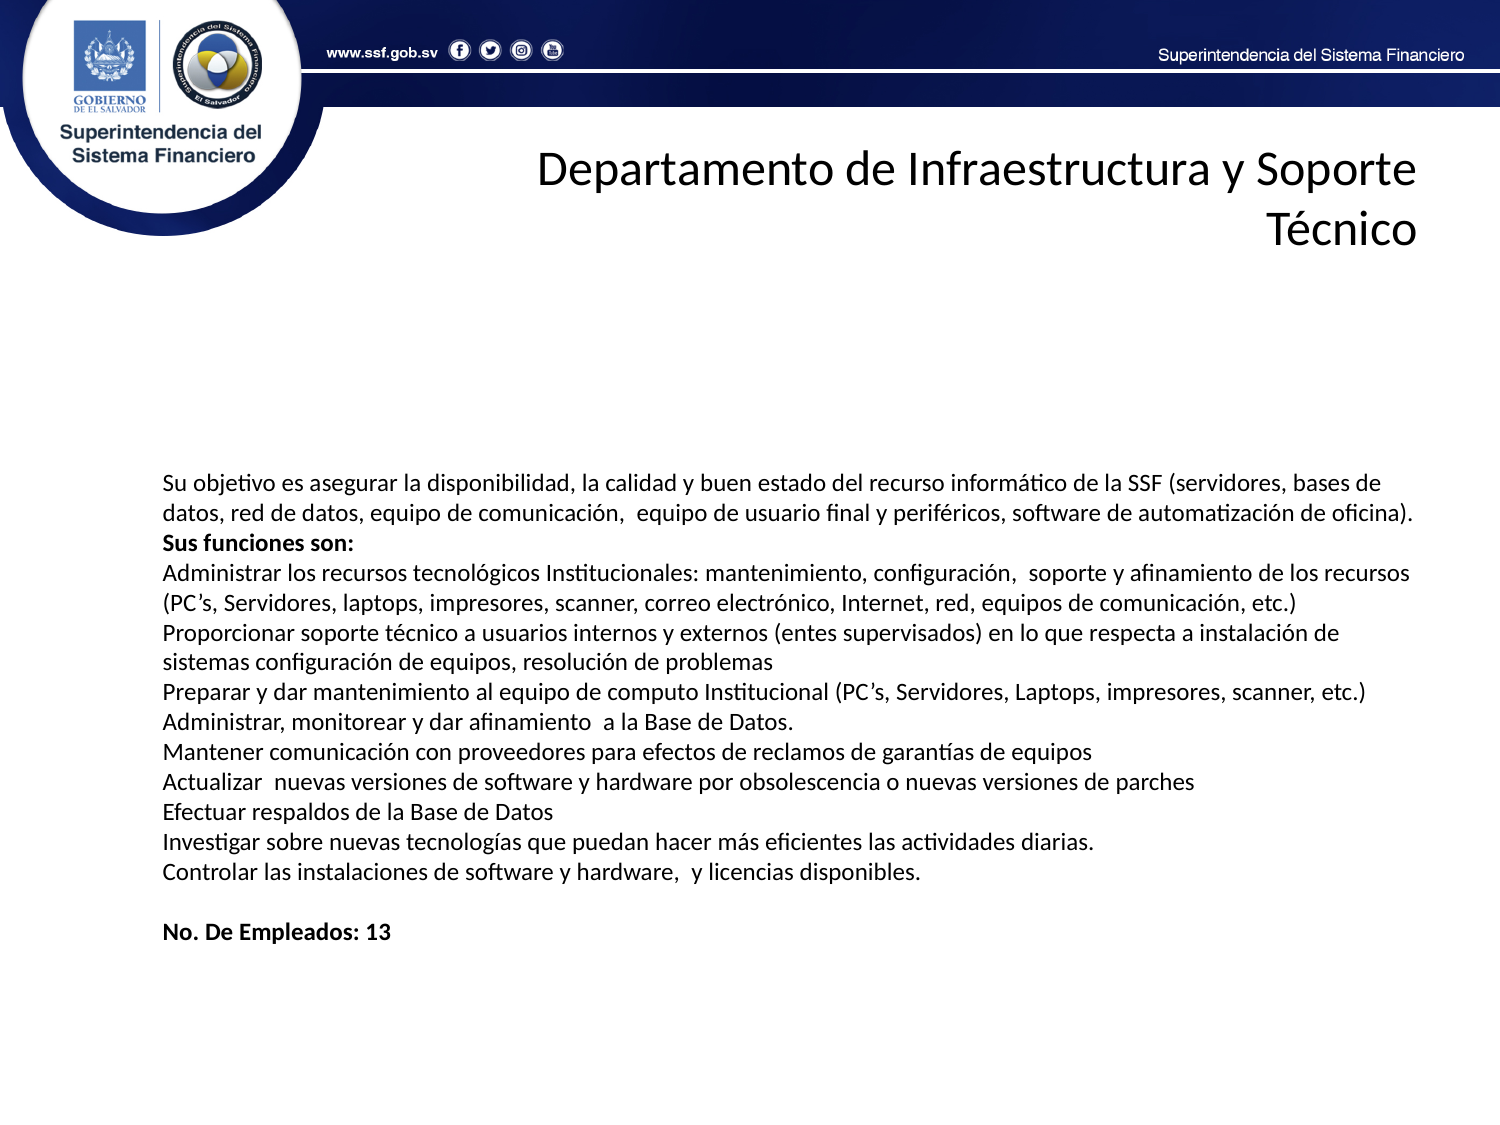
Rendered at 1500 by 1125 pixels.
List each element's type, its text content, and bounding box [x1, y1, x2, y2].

text_box Su objetivo es asegurar la disponibilidad, la calidad y buen estado del recurso informático de la SSF (servidores, bases de datos, red de datos, equipo de comunicación, equipo de usuario final y periféricos, software de automatización de oficina). Sus funciones son: Administrar los recursos tecnológicos Institucionales: mantenimiento, configuración, soporte y afinamiento de los recursos (PC’s, Servidores, laptops, impresores, scanner, correo electrónico, Internet, red, equipos de comunicación, etc.) Proporcionar soporte técnico a usuarios internos y externos (entes supervisados) en lo que respecta a instalación de sistemas configuración de equipos, resolución de problemas Preparar y dar mantenimiento al equipo de computo Institucional (PC’s, Servidores, Laptops, impresores, scanner, etc.) Administrar, monitorear y dar afinamiento a la Base de Datos. Mantener comunicación con proveedores para efectos de reclamos de garantías de equipos Actualizar nuevas versiones de software y hardware por obsolescencia o nuevas versiones de parches Efectuar respaldos de la Base de Datos Investigar sobre nuevas tecnologías que puedan hacer más eficientes las actividades diarias. Controlar las instalaciones de software y hardware, y licencias disponibles. No. De Empleados: 13 [147, 291, 1433, 1081]
text_box Departamento de Infraestructura y Soporte Técnico [507, 138, 1433, 253]
picture [0, 0, 1500, 1125]
